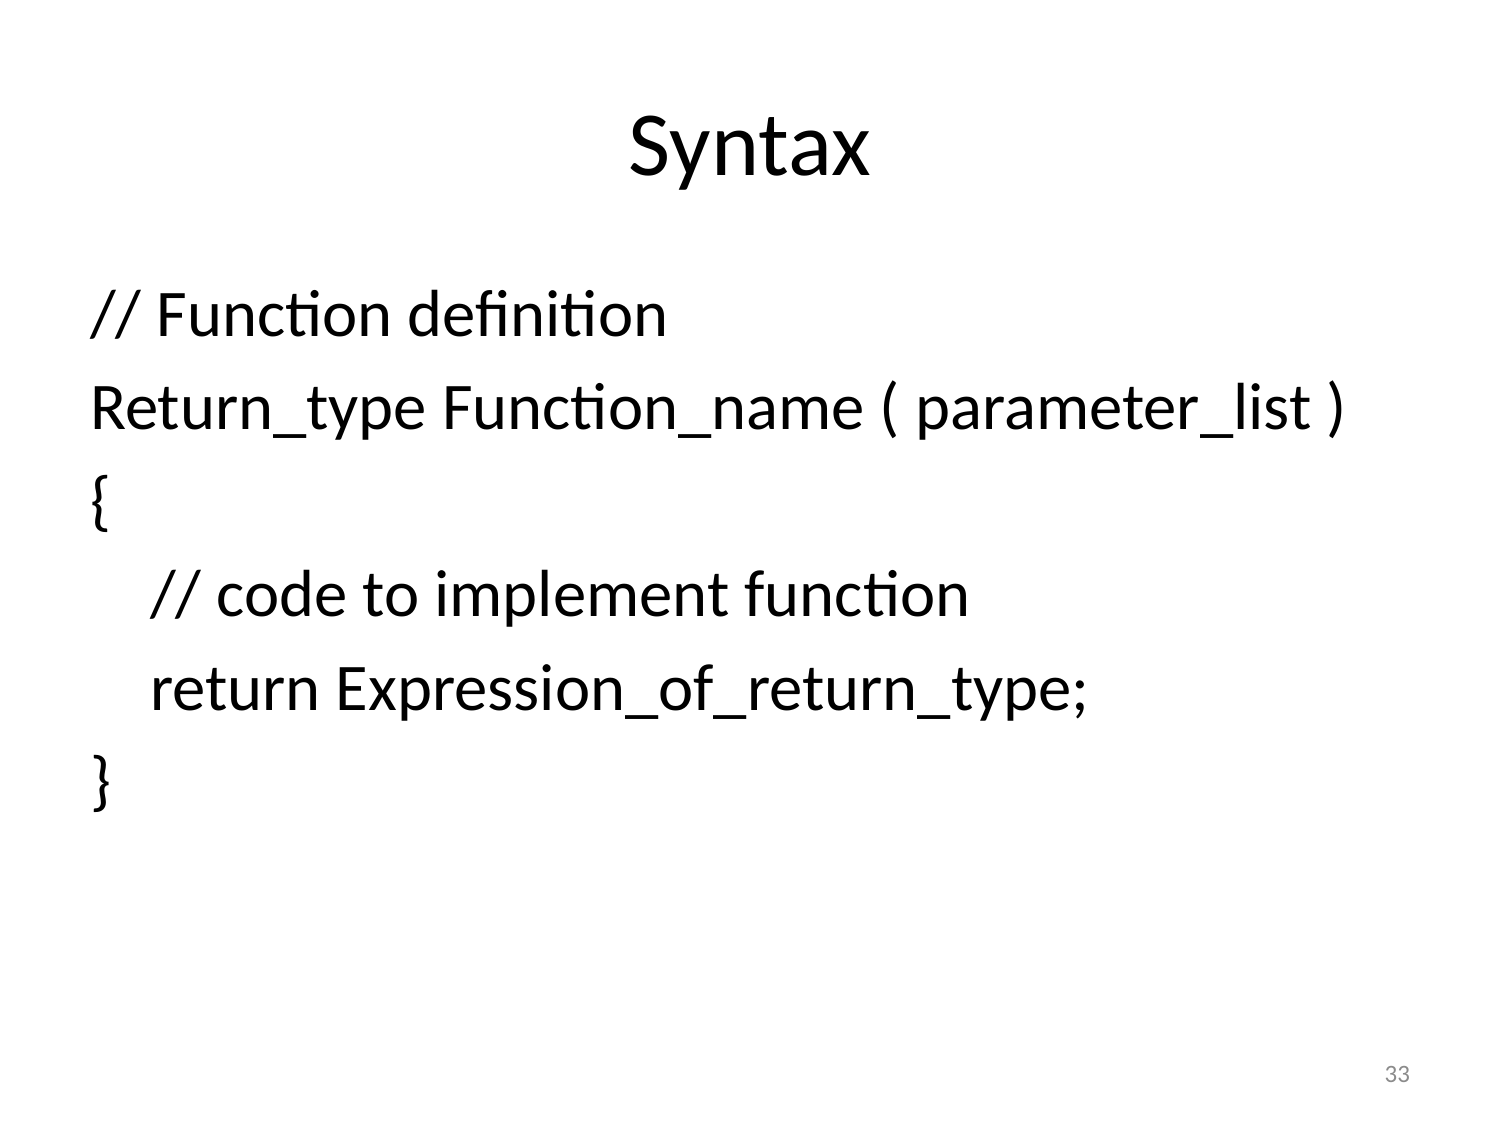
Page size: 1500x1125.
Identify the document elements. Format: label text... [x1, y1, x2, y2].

slide_number 33 [1074, 1042, 1425, 1103]
title Syntax [75, 45, 1425, 233]
list // Function definition Return_type Function_name ( parameter_list ) { // code to implement function return Expression_of_return_type; } [75, 262, 1425, 1005]
